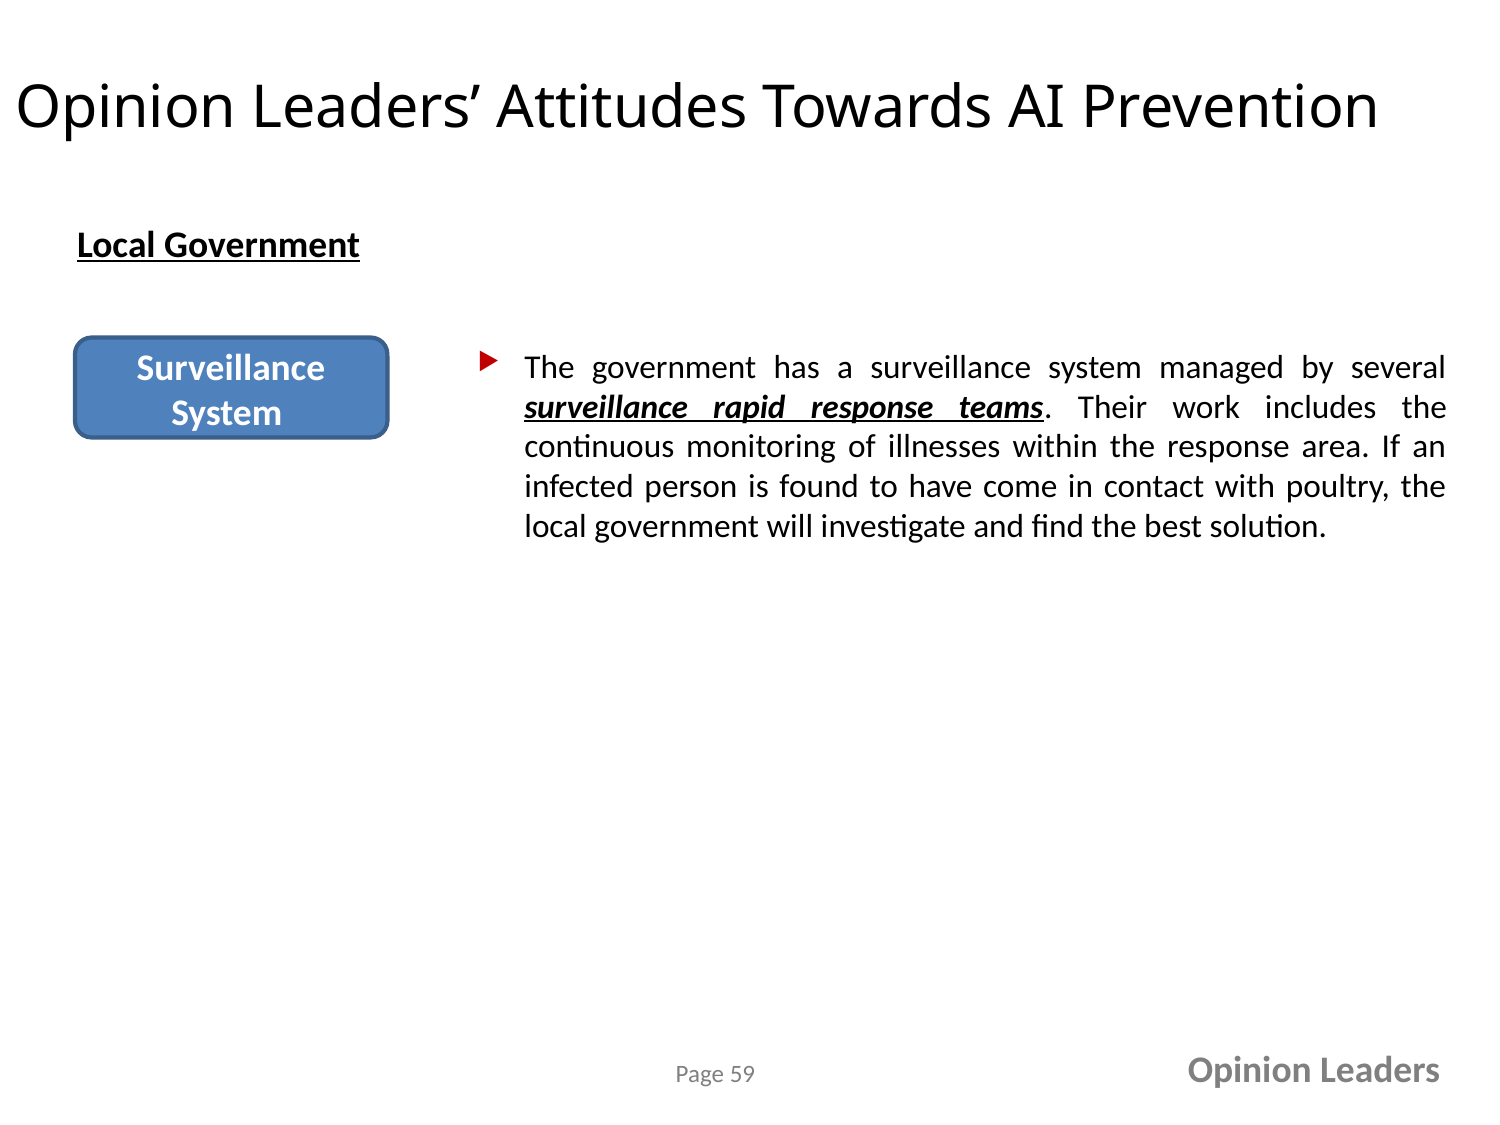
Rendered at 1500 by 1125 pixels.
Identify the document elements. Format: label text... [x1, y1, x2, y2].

text_box Surveillance System [72, 335, 387, 440]
title Opinion Leaders’ Attitudes Towards AI Prevention [0, 45, 1500, 163]
text_box The government has a surveillance system managed by several surveillance rapid response teams. Their work includes the continuous monitoring of illnesses within the response area. If an infected person is found to have come in contact with poultry, the local government will investigate and find the best solution. [387, 337, 1463, 963]
text_box Opinion Leaders [1172, 1037, 1456, 1098]
text_box Local Government [62, 212, 450, 273]
